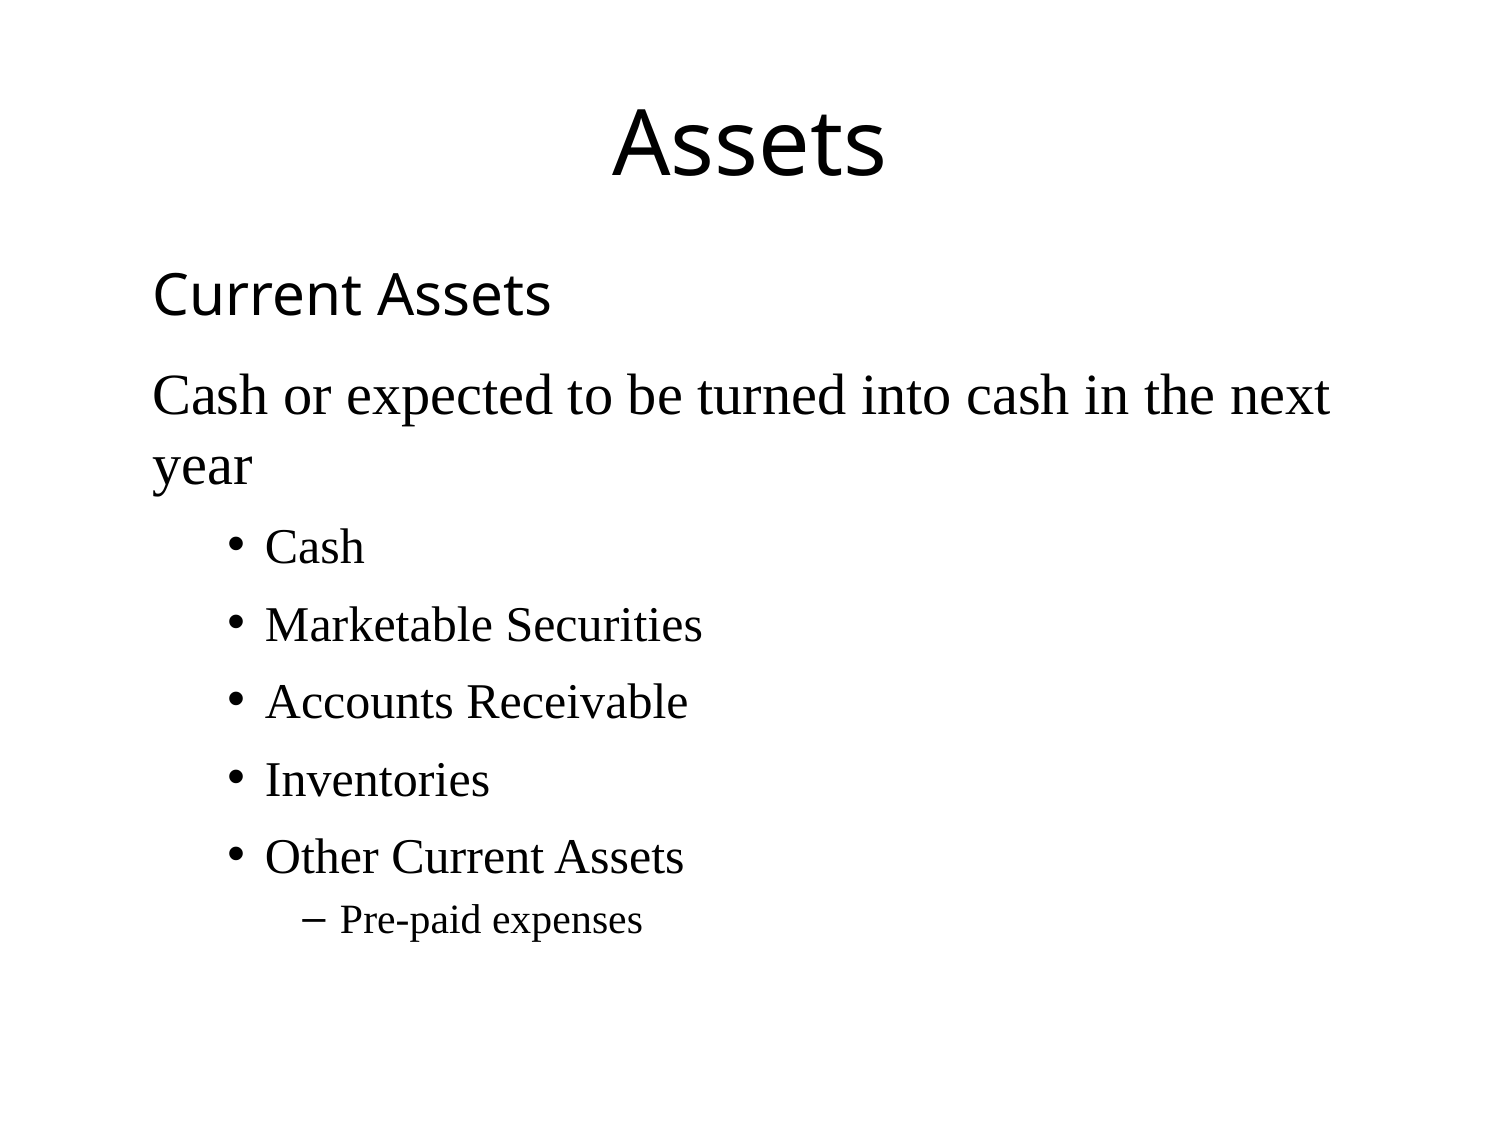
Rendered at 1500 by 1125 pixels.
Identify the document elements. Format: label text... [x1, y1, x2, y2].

text_box Current Assets Cash or expected to be turned into cash in the next year Cash Marketable Securities Accounts Receivable Inventories Other Current Assets Pre-paid expenses [62, 249, 1425, 988]
title Assets [75, 45, 1425, 233]
